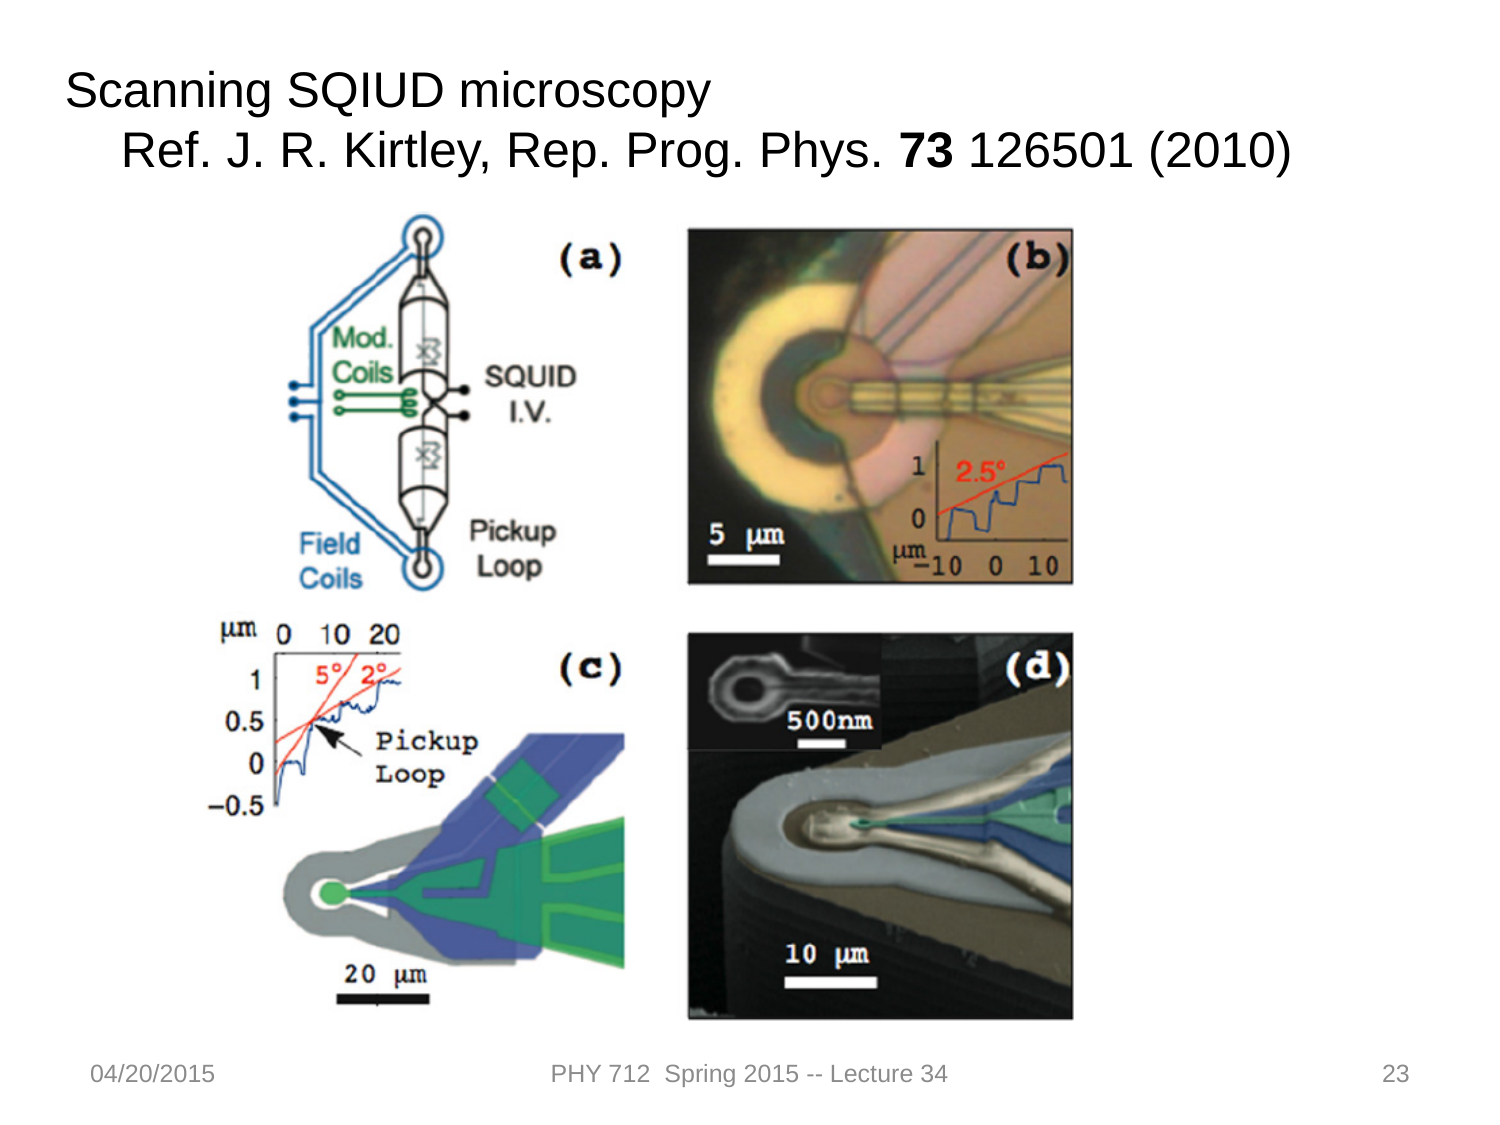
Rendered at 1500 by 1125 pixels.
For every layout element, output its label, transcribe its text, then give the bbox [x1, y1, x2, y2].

picture [182, 208, 1163, 1049]
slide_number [75, 1042, 425, 1103]
slide_number 23 [1074, 1042, 1425, 1103]
text_box Scanning SQIUD microscopy Ref. J. R. Kirtley, Rep. Prog. Phys. 73 126501 (2010) [50, 49, 1500, 185]
footer PHY 712 Spring 2015 -- Lecture 34 [512, 1058, 988, 1103]
